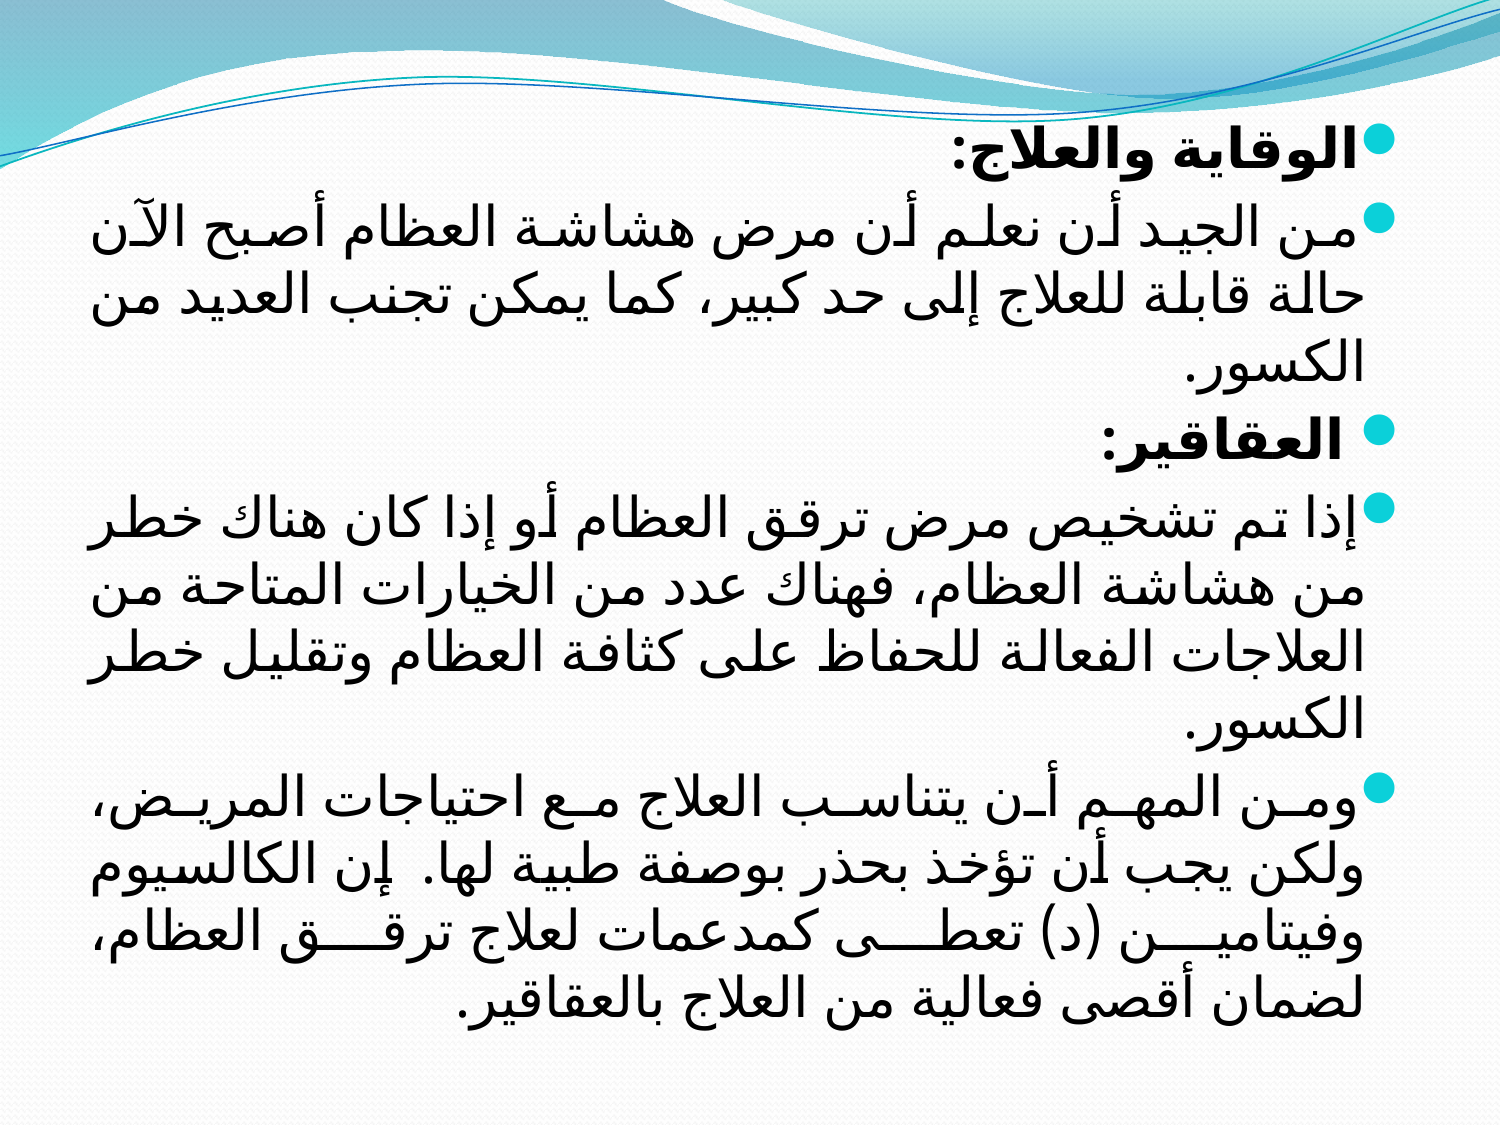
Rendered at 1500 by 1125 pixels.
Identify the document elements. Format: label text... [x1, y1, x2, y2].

list الوقاية والعلاج: من الجيد أن نعلم أن مرض هشاشة العظام أصبح الآن حالة قابلة للعلاج إلى حد كبير، كما يمكن تجنب العديد من الكسور. العقاقير: إذا تم تشخيص مرض ترقق العظام أو إذا كان هناك خطر من هشاشة العظام، فهناك عدد من الخيارات المتاحة من العلاجات الفعالة للحفاظ على كثافة العظام وتقليل خطر الكسور. ومن المهم أن يتناسب العلاج مع احتياجات المريض، ولكن يجب أن تؤخذ بحذر بوصفة طبية لها. إن الكالسيوم وفيتامين (د) تعطى كمدعمات لعلاج ترقق العظام، لضمان أقصى فعالية من العلاج بالعقاقير. [75, 105, 1425, 1038]
